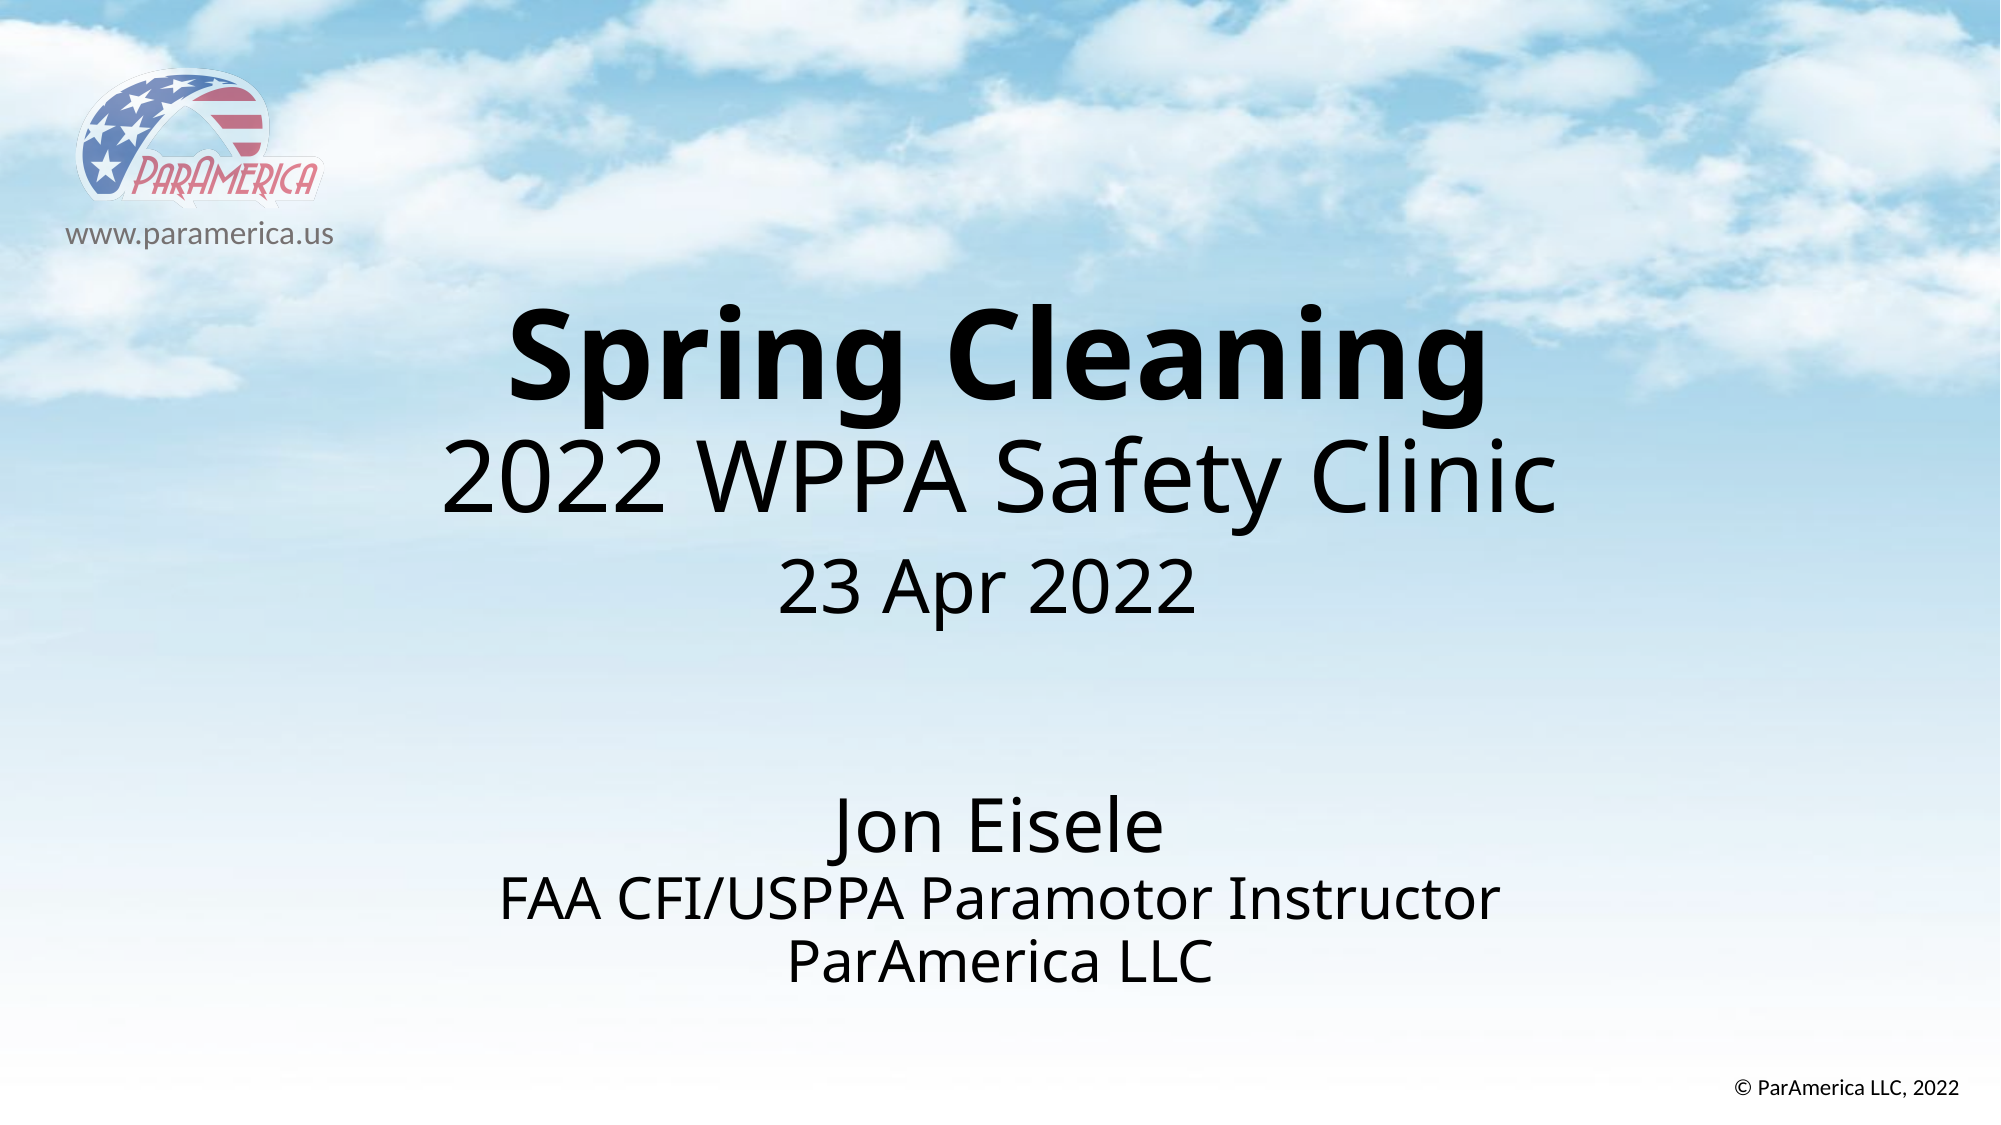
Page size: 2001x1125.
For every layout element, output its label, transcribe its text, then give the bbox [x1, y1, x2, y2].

text_box www.paramerica.us [50, 203, 350, 259]
text_box © ParAmerica LLC, 2022 [1726, 1064, 2000, 1108]
subtitle Jon Eisele FAA CFI/USPPA Paramotor Instructor ParAmerica LLC [249, 730, 1750, 1003]
title Spring Cleaning 2022 WPPA Safety Clinic 23 Apr 2022 [249, 249, 1750, 642]
picture [74, 66, 325, 210]
